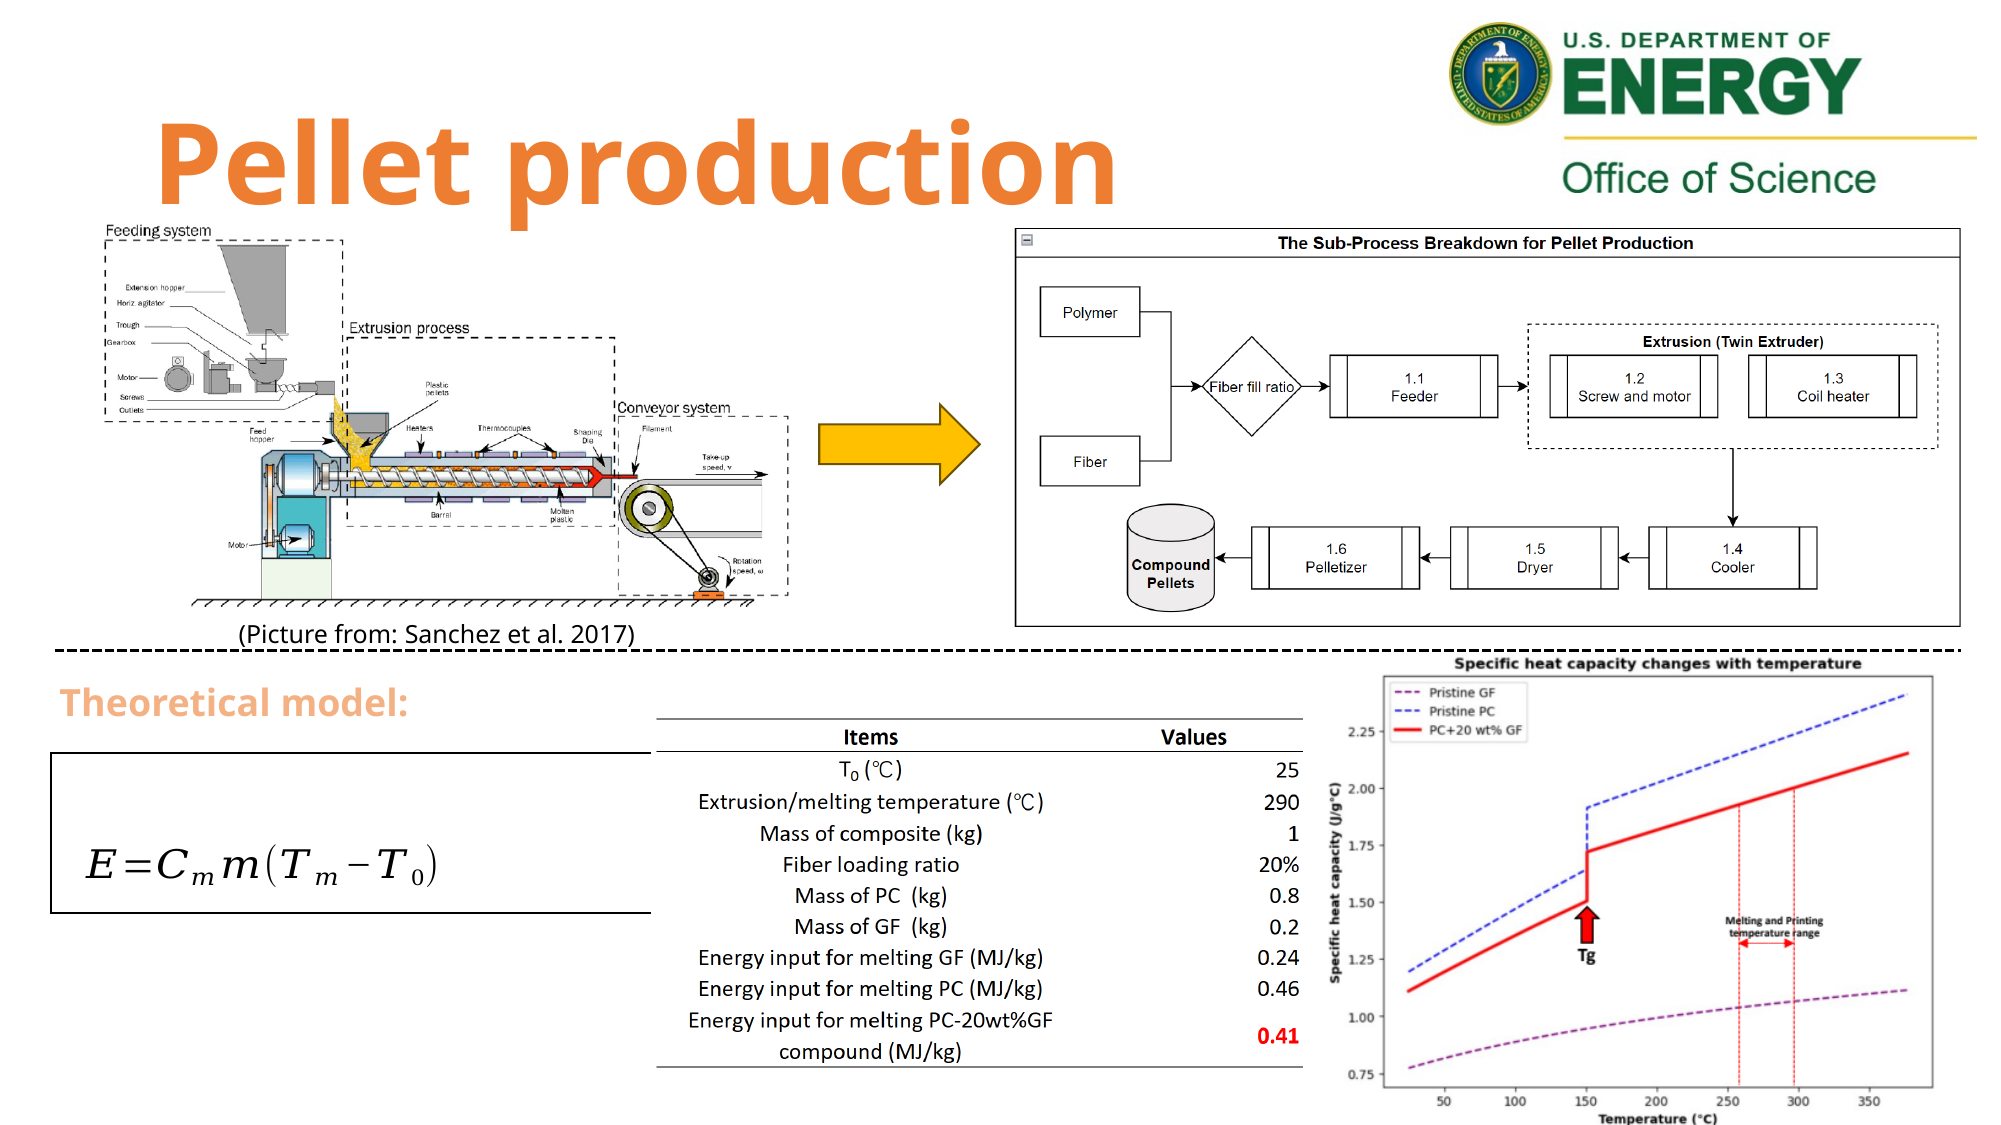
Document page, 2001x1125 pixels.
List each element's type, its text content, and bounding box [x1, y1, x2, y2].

picture [1319, 654, 1950, 1125]
title Pellet production [137, 59, 1863, 278]
picture [1007, 222, 1970, 634]
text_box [50, 752, 651, 914]
text_box Theoretical model: [44, 671, 505, 732]
text_box [885, 402, 982, 487]
picture [651, 713, 1308, 1071]
picture [1449, 22, 1977, 193]
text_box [83, 211, 885, 657]
